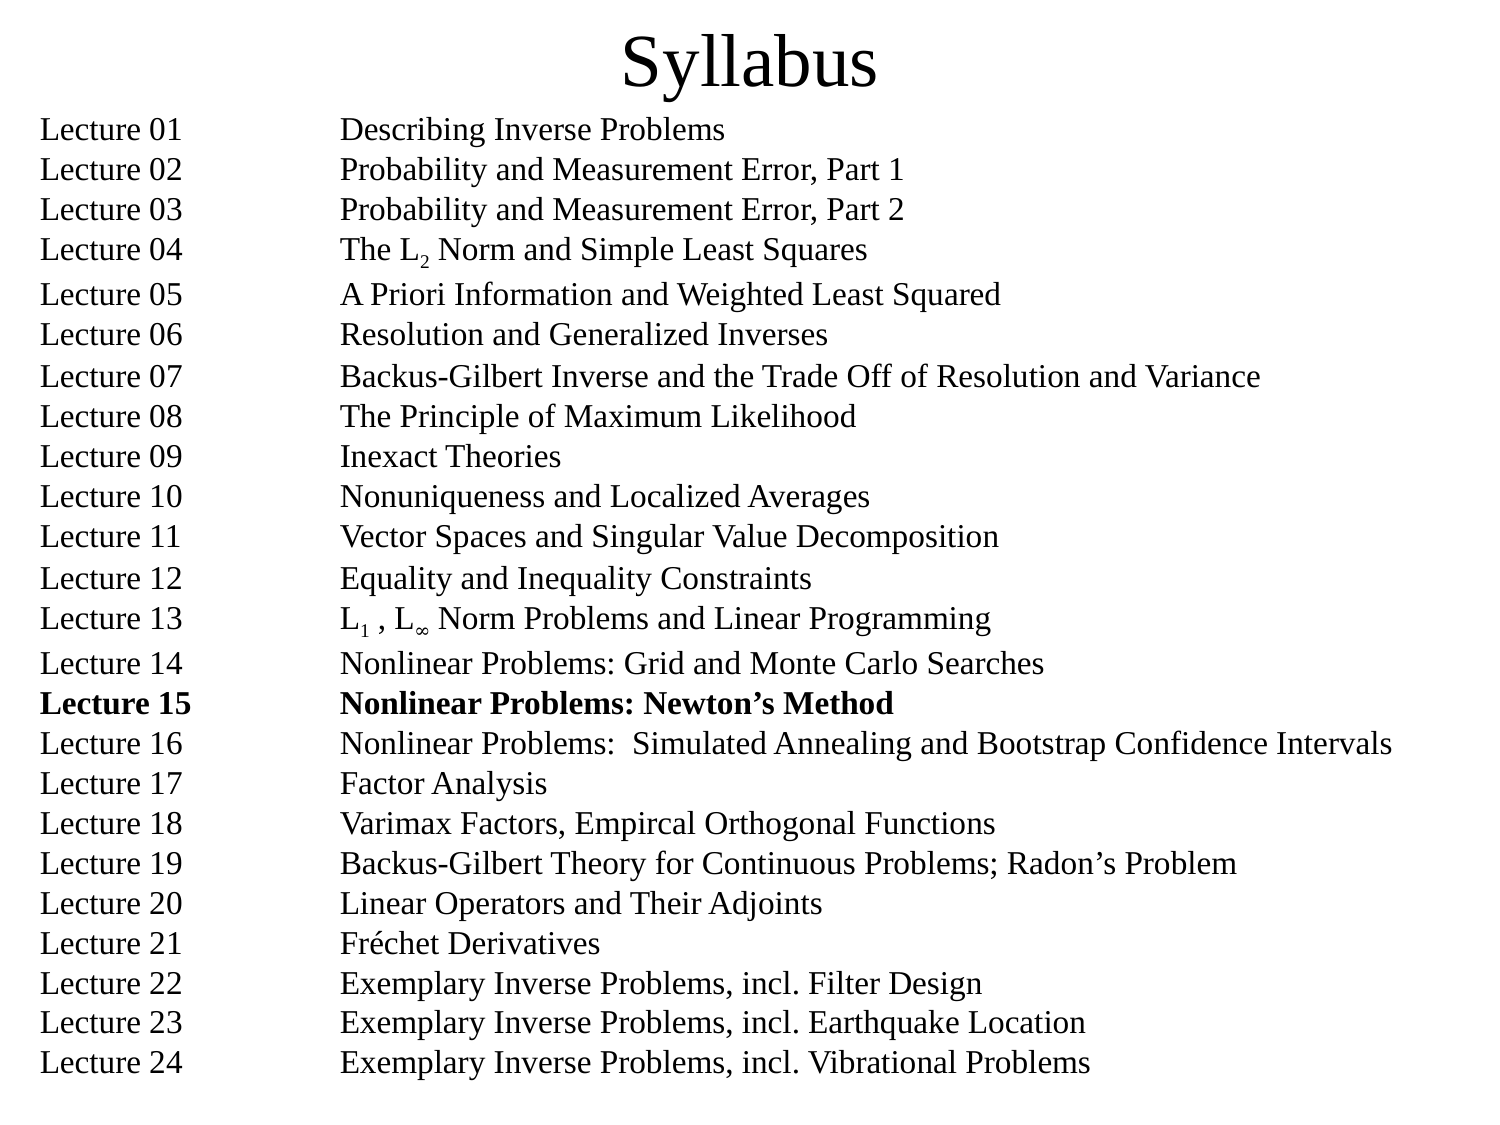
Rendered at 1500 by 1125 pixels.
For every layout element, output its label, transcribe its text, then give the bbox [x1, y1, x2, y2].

title Syllabus [75, 0, 1425, 99]
text_box Lecture 01 Describing Inverse Problems Lecture 02 Probability and Measurement Error, Part 1 Lecture 03 Probability and Measurement Error, Part 2 Lecture 04 The L2 Norm and Simple Least Squares Lecture 05 A Priori Information and Weighted Least Squared Lecture 06 Resolution and Generalized Inverses Lecture 07 Backus-Gilbert Inverse and the Trade Off of Resolution and Variance Lecture 08 The Principle of Maximum Likelihood Lecture 09 Inexact Theories Lecture 10 Nonuniqueness and Localized Averages Lecture 11 Vector Spaces and Singular Value Decomposition Lecture 12 Equality and Inequality Constraints Lecture 13 L1 , L∞ Norm Problems and Linear Programming Lecture 14 Nonlinear Problems: Grid and Monte Carlo Searches Lecture 15 Nonlinear Problems: Newton’s Method Lecture 16 Nonlinear Problems: Simulated Annealing and Bootstrap Confidence Intervals Lecture 17 Factor Analysis Lecture 18 Varimax Factors, Empircal Orthogonal Functions Lecture 19 Backus-Gilbert Theory for Continuous Problems; Radon’s Problem Lecture 20 Linear Operators and Their Adjoints Lecture 21 Fréchet Derivatives Lecture 22 Exemplary Inverse Problems, incl. Filter Design Lecture 23 Exemplary Inverse Problems, incl. Earthquake Location Lecture 24 Exemplary Inverse Problems, incl. Vibrational Problems [24, 99, 1425, 1088]
